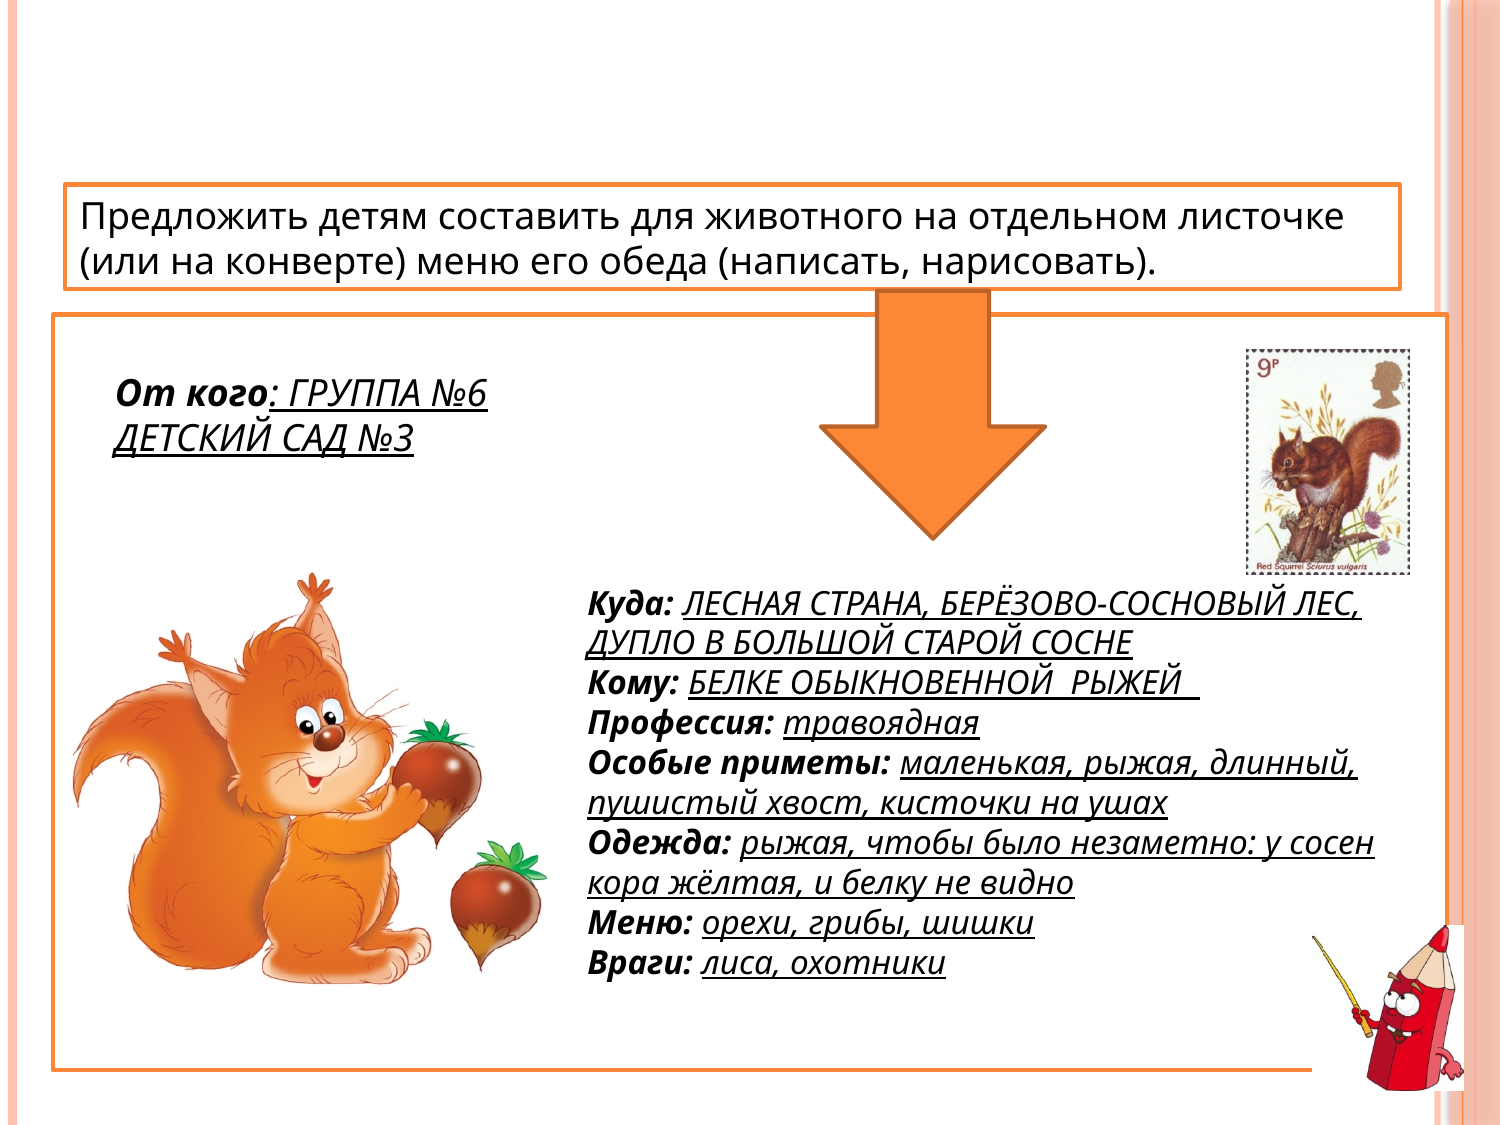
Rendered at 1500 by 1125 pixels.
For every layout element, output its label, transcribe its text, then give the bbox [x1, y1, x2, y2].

text_box От кого: ГРУППА №6 ДЕТСКИЙ САД №3 [100, 361, 597, 467]
text_box Куда: ЛЕСНАЯ СТРАНА, БЕРЁЗОВО-СОСНОВЫЙ ЛЕС, ДУПЛО В БОЛЬШОЙ СТАРОЙ СОСНЕ Кому: БЕЛКЕ ОБЫКНОВЕННОЙ РЫЖЕЙ Профессия: травоядная Особые приметы: маленькая, рыжая, длинный, пушистый хвост, кисточки на ушах Одежда: рыжая, чтобы было незаметно: у сосен кора жёлтая, и белку не видно Меню: орехи, грибы, шишки Враги: лиса, охотники [572, 574, 1424, 1034]
text_box [818, 288, 1048, 541]
picture [1245, 349, 1410, 575]
picture [1311, 925, 1465, 1092]
text_box [51, 312, 1449, 1072]
title дополнительные задания Как составить меню? [75, 45, 1424, 233]
text_box Предложить детям составить для животного на отдельном листочке (или на конверте) меню его обеда (написать, нарисовать). [63, 182, 1402, 291]
picture [64, 561, 556, 993]
